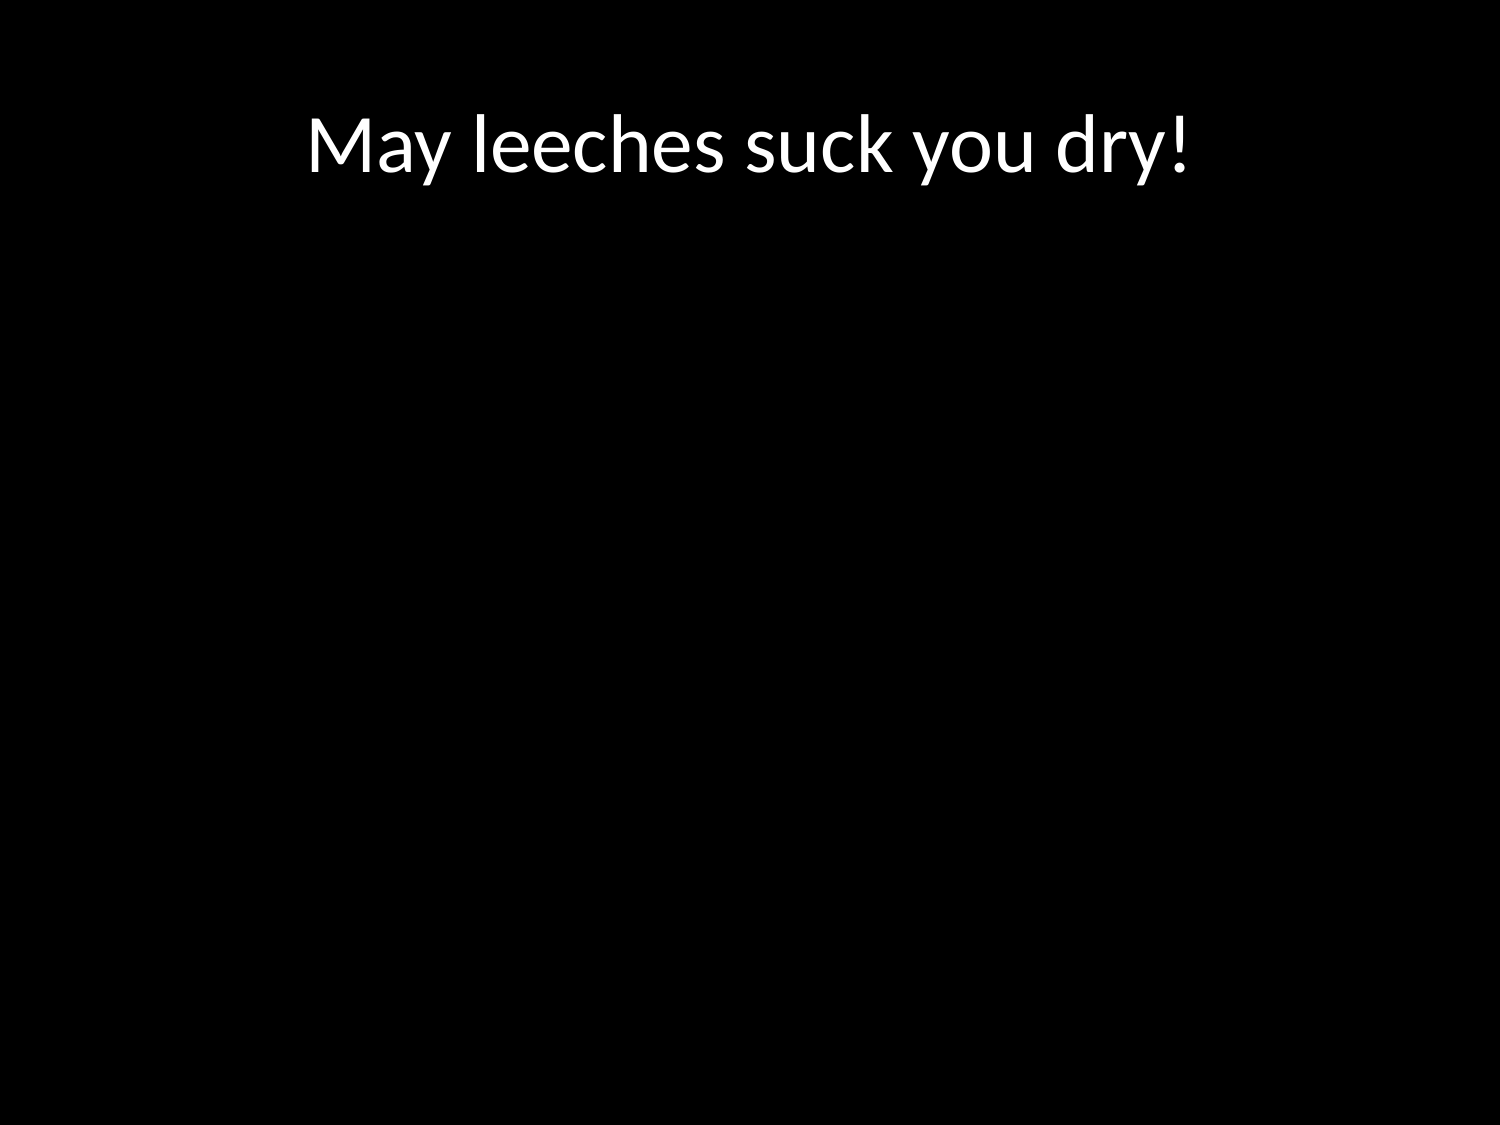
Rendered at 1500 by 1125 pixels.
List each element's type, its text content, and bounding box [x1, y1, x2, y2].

title May leeches suck you dry! [75, 45, 1425, 233]
